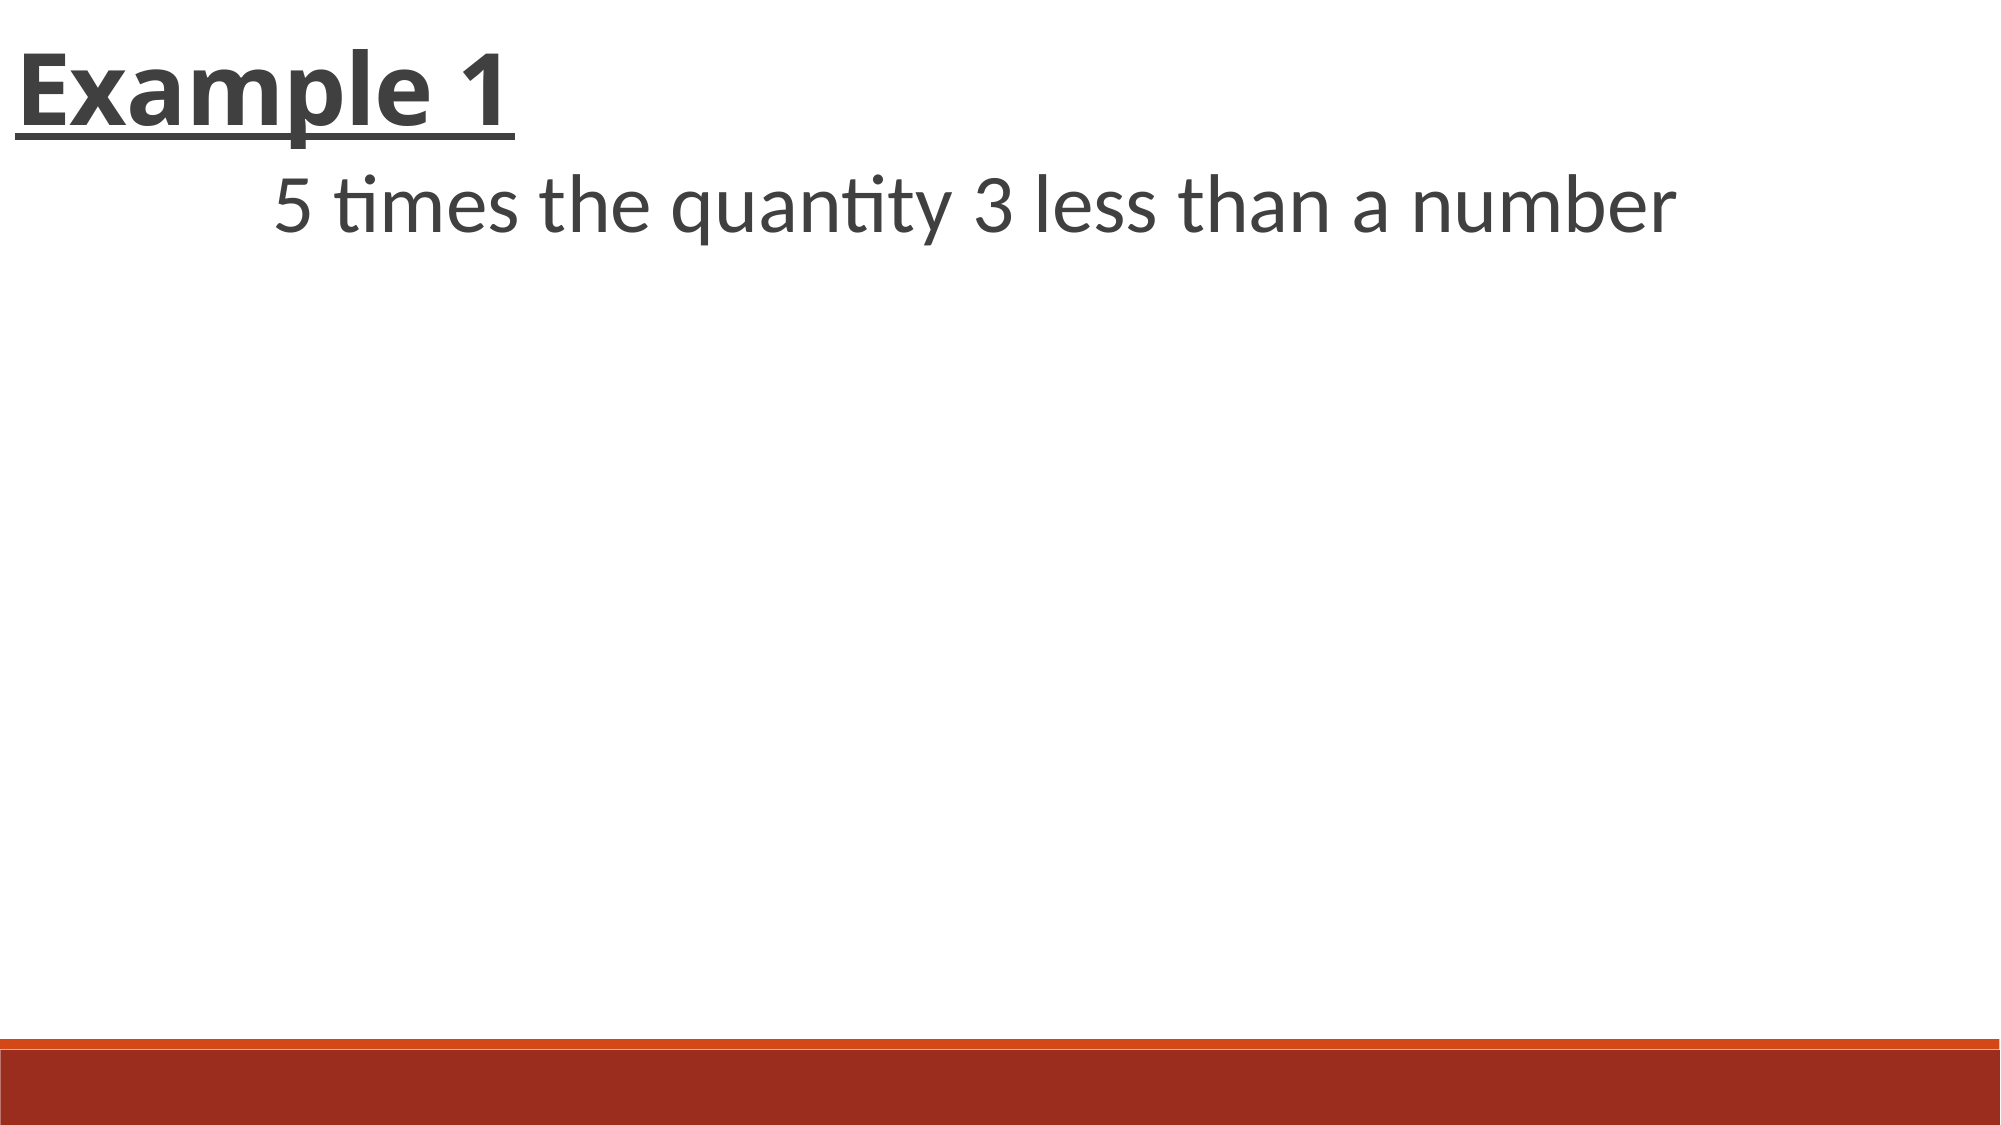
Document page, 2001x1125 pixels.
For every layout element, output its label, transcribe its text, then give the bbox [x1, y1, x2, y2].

title Example 1 [0, 27, 1670, 154]
list 5 times the quantity 3 less than a number [253, 153, 1924, 743]
